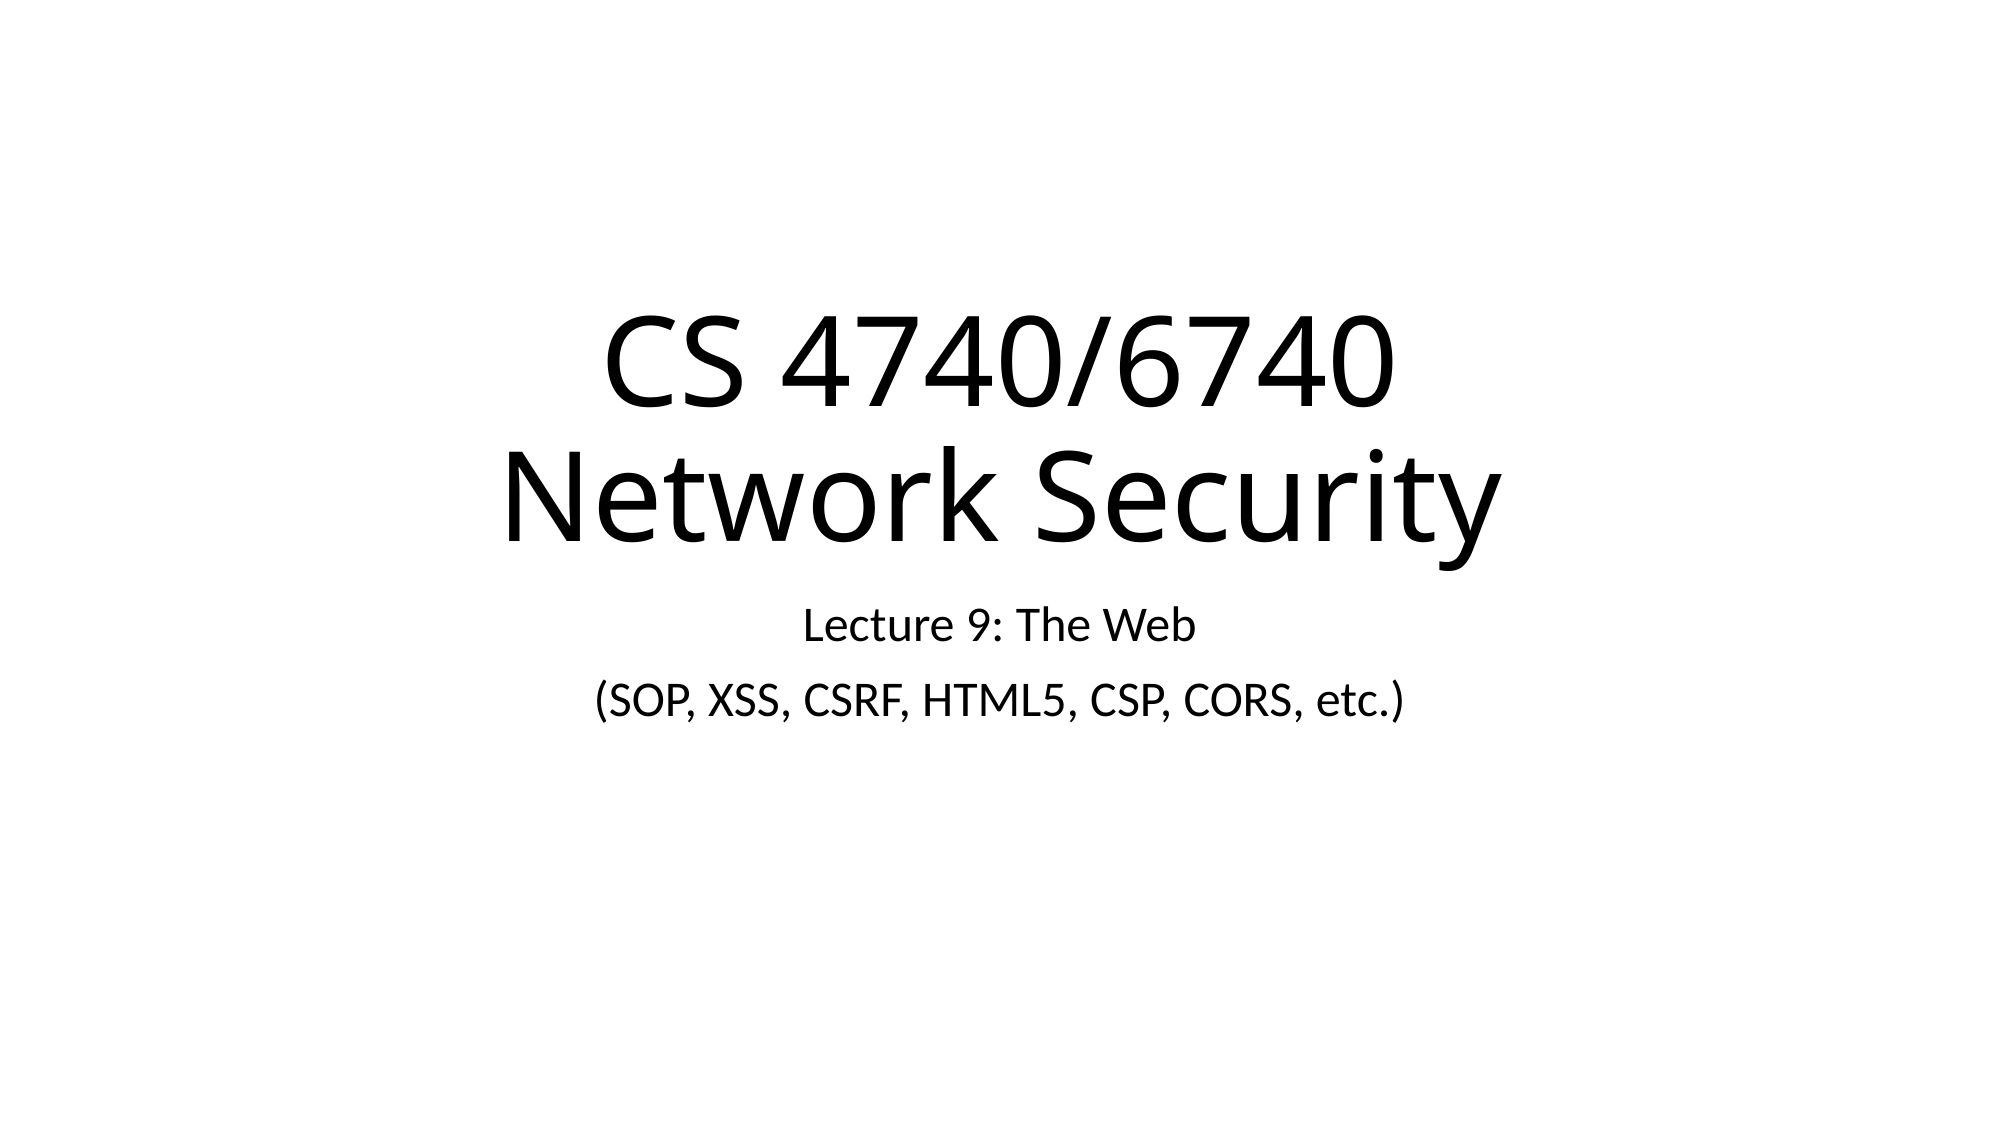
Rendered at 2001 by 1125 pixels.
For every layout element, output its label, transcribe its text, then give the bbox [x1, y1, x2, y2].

title CS 4740/6740 Network Security [249, 184, 1750, 576]
subtitle Lecture 9: The Web (SOP, XSS, CSRF, HTML5, CSP, CORS, etc.) [249, 590, 1750, 863]
